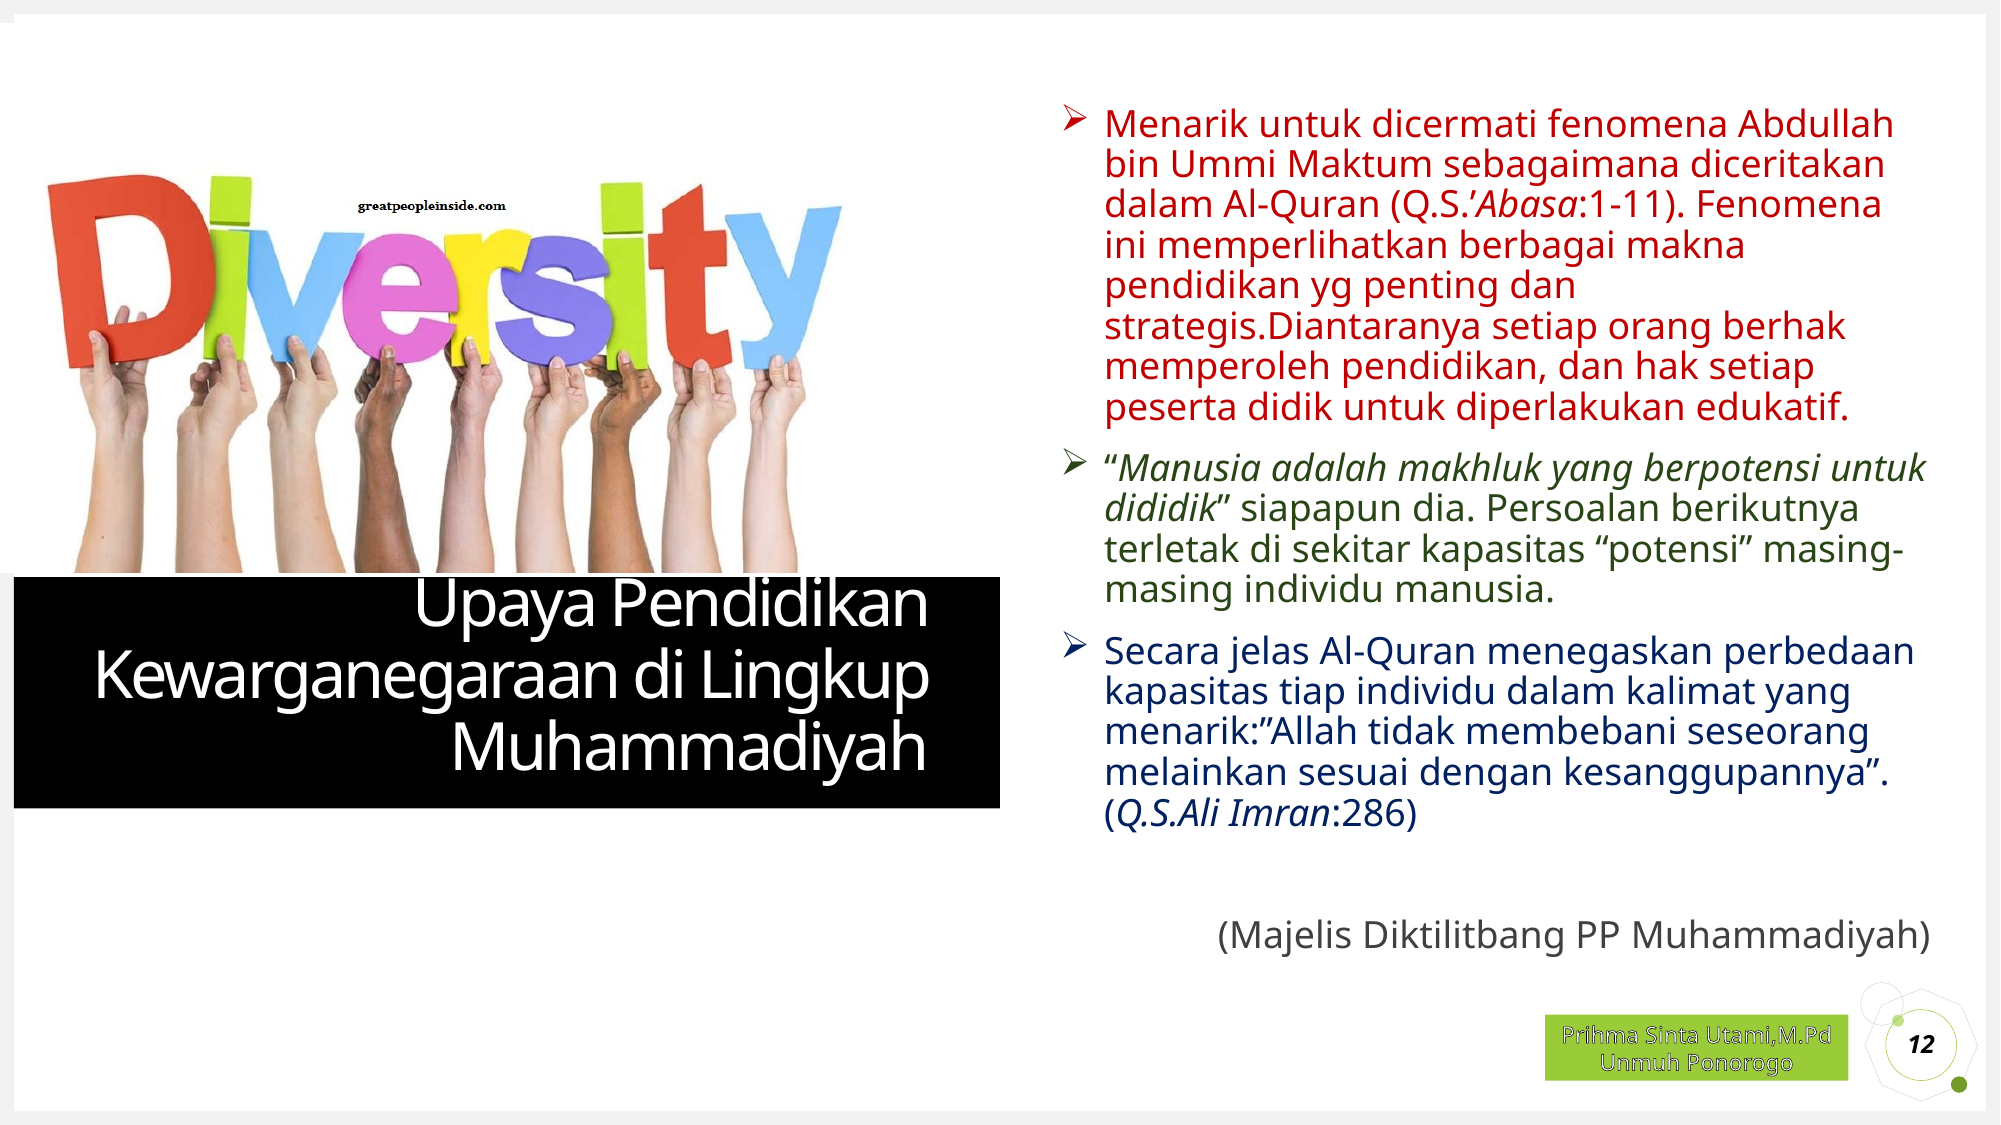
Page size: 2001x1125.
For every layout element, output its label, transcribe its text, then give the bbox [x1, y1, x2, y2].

title Upaya Pendidikan Kewarganegaraan di Lingkup Muhammadiyah [13, 577, 1000, 809]
text_box Prihma Sinta Utami,M.Pd Unmuh Ponorogo [1544, 1014, 1849, 1082]
picture [0, 23, 890, 573]
list Menarik untuk dicermati fenomena Abdullah bin Ummi Maktum sebagaimana diceritakan dalam Al-Quran (Q.S.’Abasa:1-11). Fenomena ini memperlihatkan berbagai makna pendidikan yg penting dan strategis.Diantaranya setiap orang berhak memperoleh pendidikan, dan hak setiap peserta didik untuk diperlakukan edukatif. “Manusia adalah makhluk yang berpotensi untuk dididik” siapapun dia. Persoalan berikutnya terletak di sekitar kapasitas “potensi” masing-masing individu manusia. Secara jelas Al-Quran menegaskan perbedaan kapasitas tiap individu dalam kalimat yang menarik:”Allah tidak membebani seseorang melainkan sesuai dengan kesanggupannya”. (Q.S.Ali Imran:286) (Majelis Diktilitbang PP Muhammadiyah) [1060, 188, 1932, 957]
slide_number 12 [1885, 1009, 1957, 1081]
